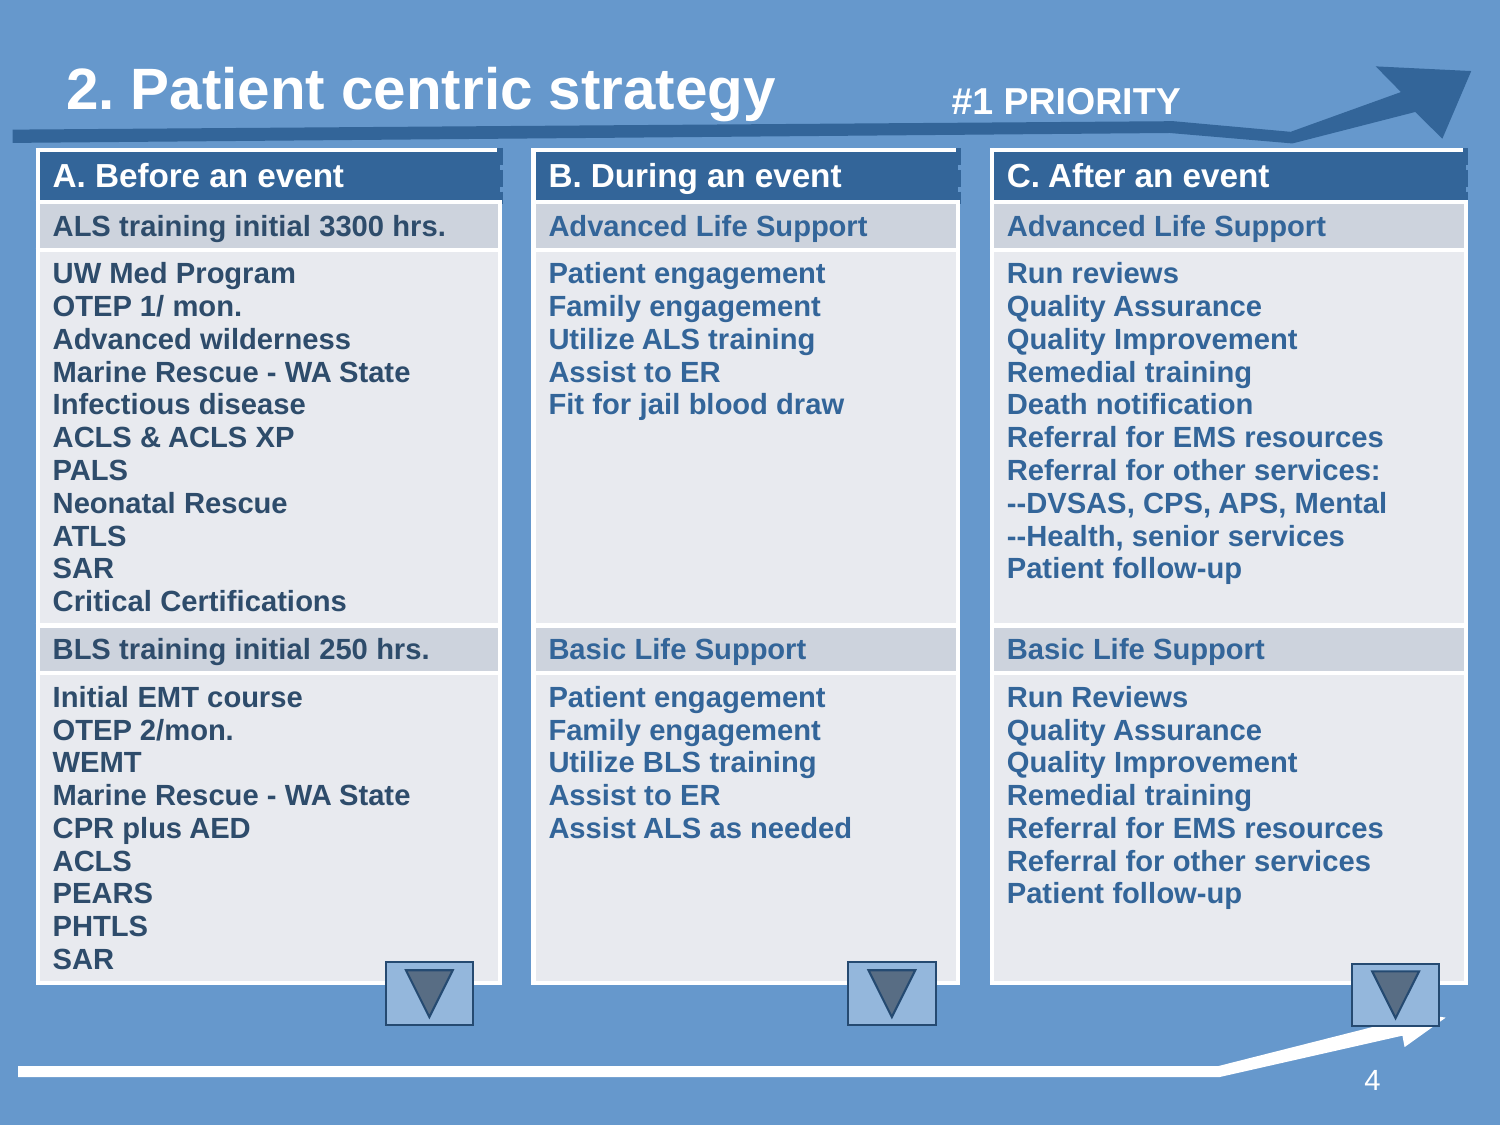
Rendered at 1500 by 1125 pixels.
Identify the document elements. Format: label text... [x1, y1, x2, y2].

table_cell Patient engagement Family engagement Utilize ALS training Assist to ER Fit for jail blood draw [536, 252, 956, 623]
table_header C. After an event [994, 152, 1466, 200]
table_header B. During an event [536, 152, 958, 200]
text_box #1 PRIORITY [936, 69, 1196, 130]
slide_number 4 [1287, 1054, 1396, 1100]
table_header A. Before an event [40, 152, 500, 200]
text_box [1351, 963, 1440, 1027]
title 2. Patient centric strategy [51, 38, 1412, 134]
table_cell Initial EMT course OTEP 2/mon. WEMT Marine Rescue - WA State CPR plus AED ACLS PEARS PHTLS SAR [40, 675, 498, 981]
text_box [385, 961, 474, 1026]
table_cell Basic Life Support [994, 628, 1464, 671]
table_cell Basic Life Support [536, 628, 956, 671]
table_cell Run Reviews Quality Assurance Quality Improvement Remedial training Referral for EMS resources Referral for other services Patient follow-up [994, 675, 1464, 981]
table_cell BLS training initial 250 hrs. [40, 628, 498, 671]
table_cell ALS training initial 3300 hrs. [40, 204, 498, 248]
table_cell Patient engagement Family engagement Utilize BLS training Assist to ER Assist ALS as needed [536, 675, 956, 981]
table_cell Run reviews Quality Assurance Quality Improvement Remedial training Death notification Referral for EMS resources Referral for other services: --DVSAS, CPS, APS, Mental --Health, senior services Patient follow-up [994, 252, 1464, 623]
text_box [847, 961, 937, 1026]
table_cell UW Med Program OTEP 1/ mon. Advanced wilderness Marine Rescue - WA State Infectious disease ACLS & ACLS XP PALS Neonatal Rescue ATLS SAR Critical Certifications [40, 252, 498, 623]
table_cell Advanced Life Support [536, 204, 956, 248]
table_cell Advanced Life Support [994, 204, 1464, 248]
